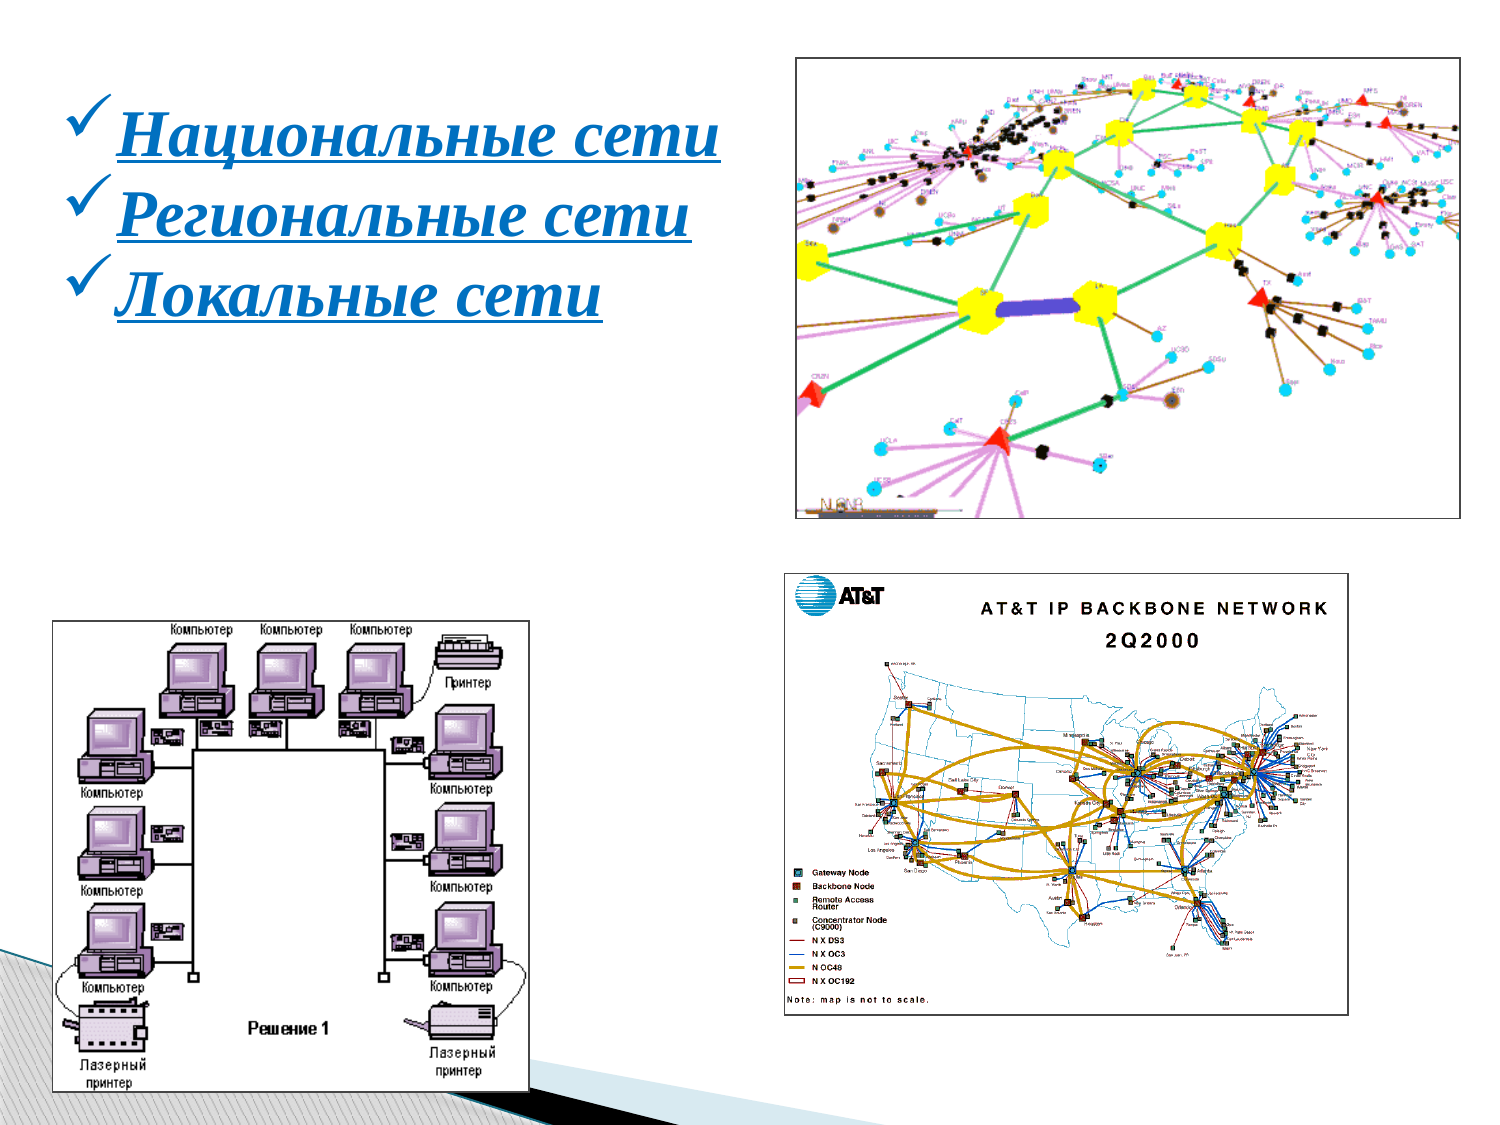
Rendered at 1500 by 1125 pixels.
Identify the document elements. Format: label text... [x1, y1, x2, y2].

text_box Национальные сети Региональные сети Локальные сети [46, 81, 790, 337]
picture [784, 573, 1348, 1015]
picture [52, 621, 529, 1092]
picture [796, 58, 1460, 519]
